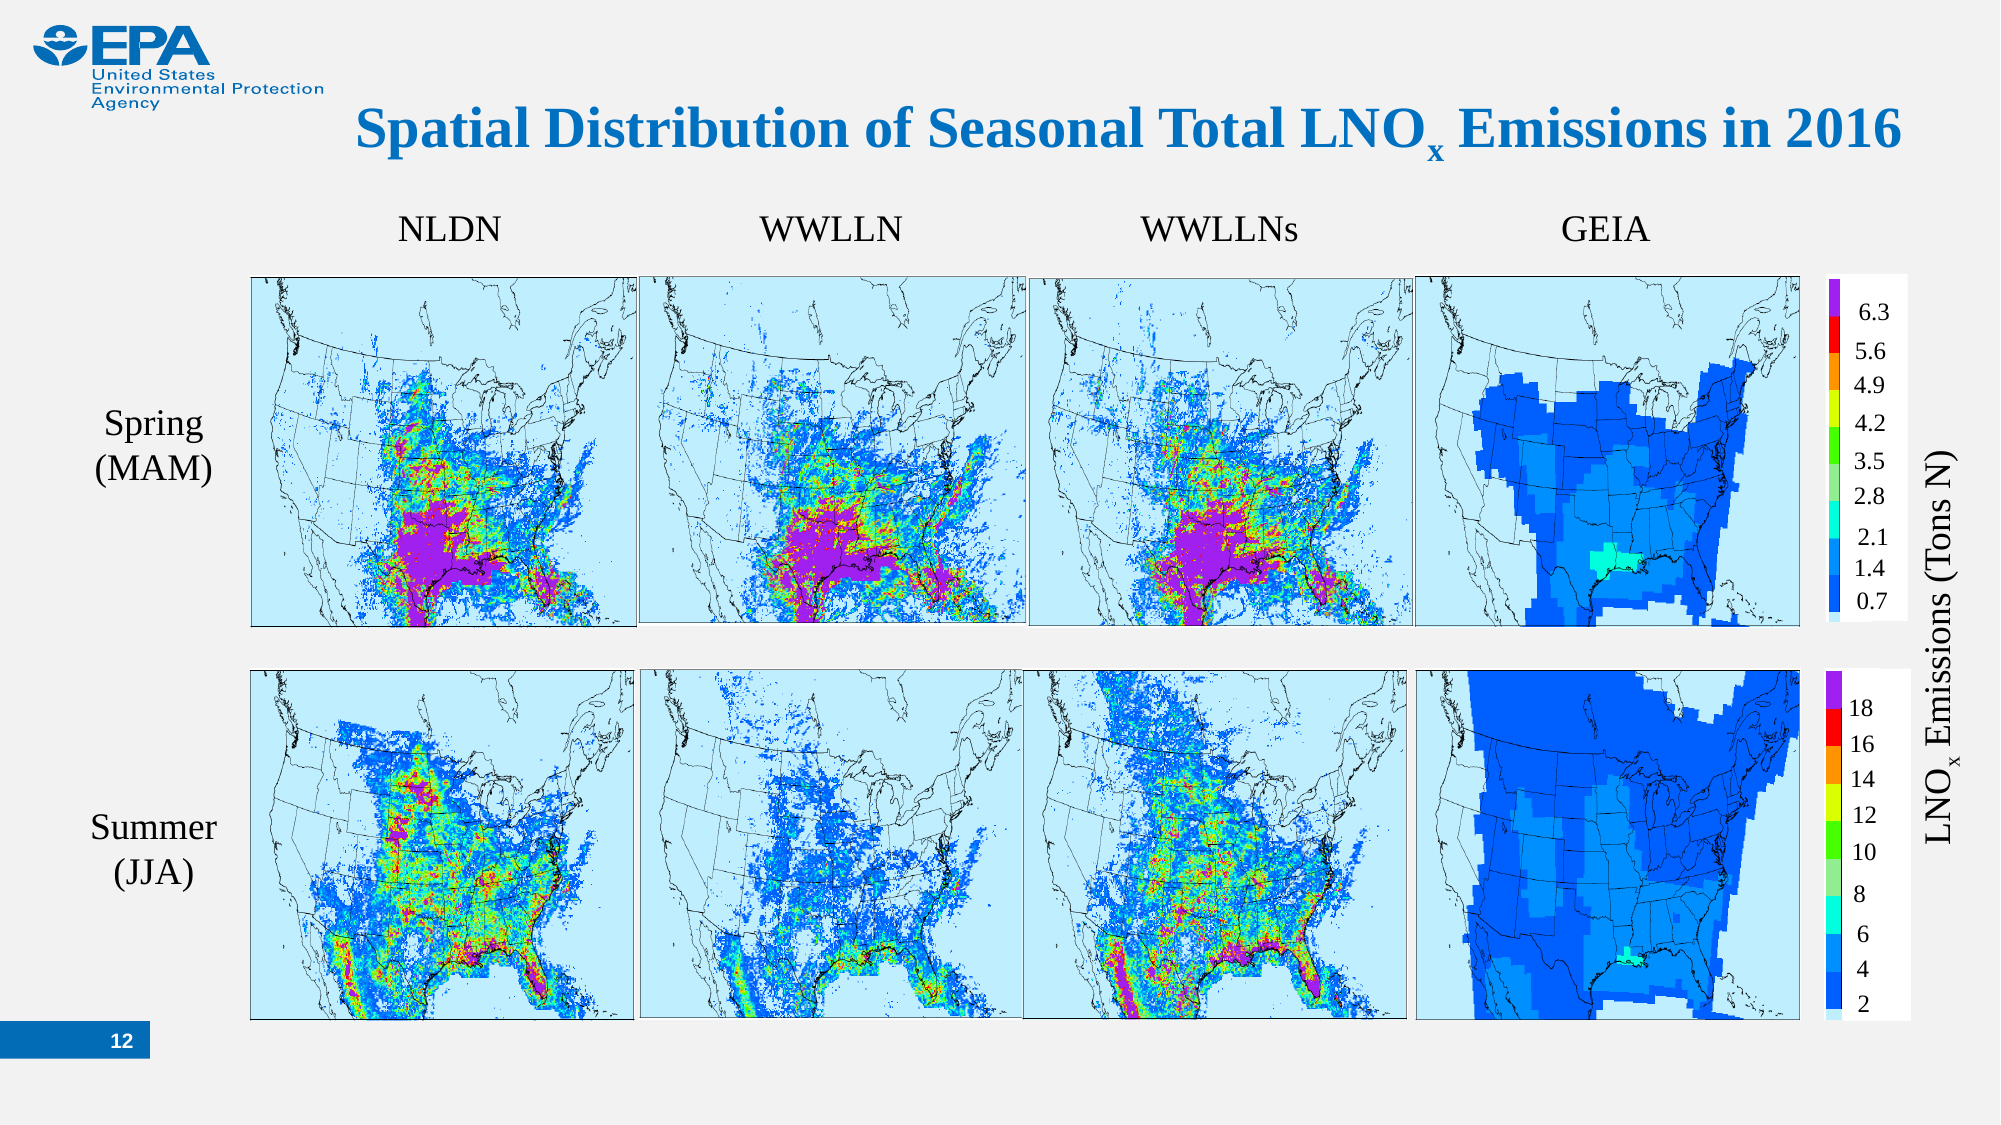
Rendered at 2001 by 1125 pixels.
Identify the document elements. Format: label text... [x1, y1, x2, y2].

text_box Spatial Distribution of Seasonal Total LNOx Emissions in 2016 [334, 81, 1939, 173]
slide_number 12 [0, 1021, 134, 1059]
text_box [66, 196, 1977, 1022]
